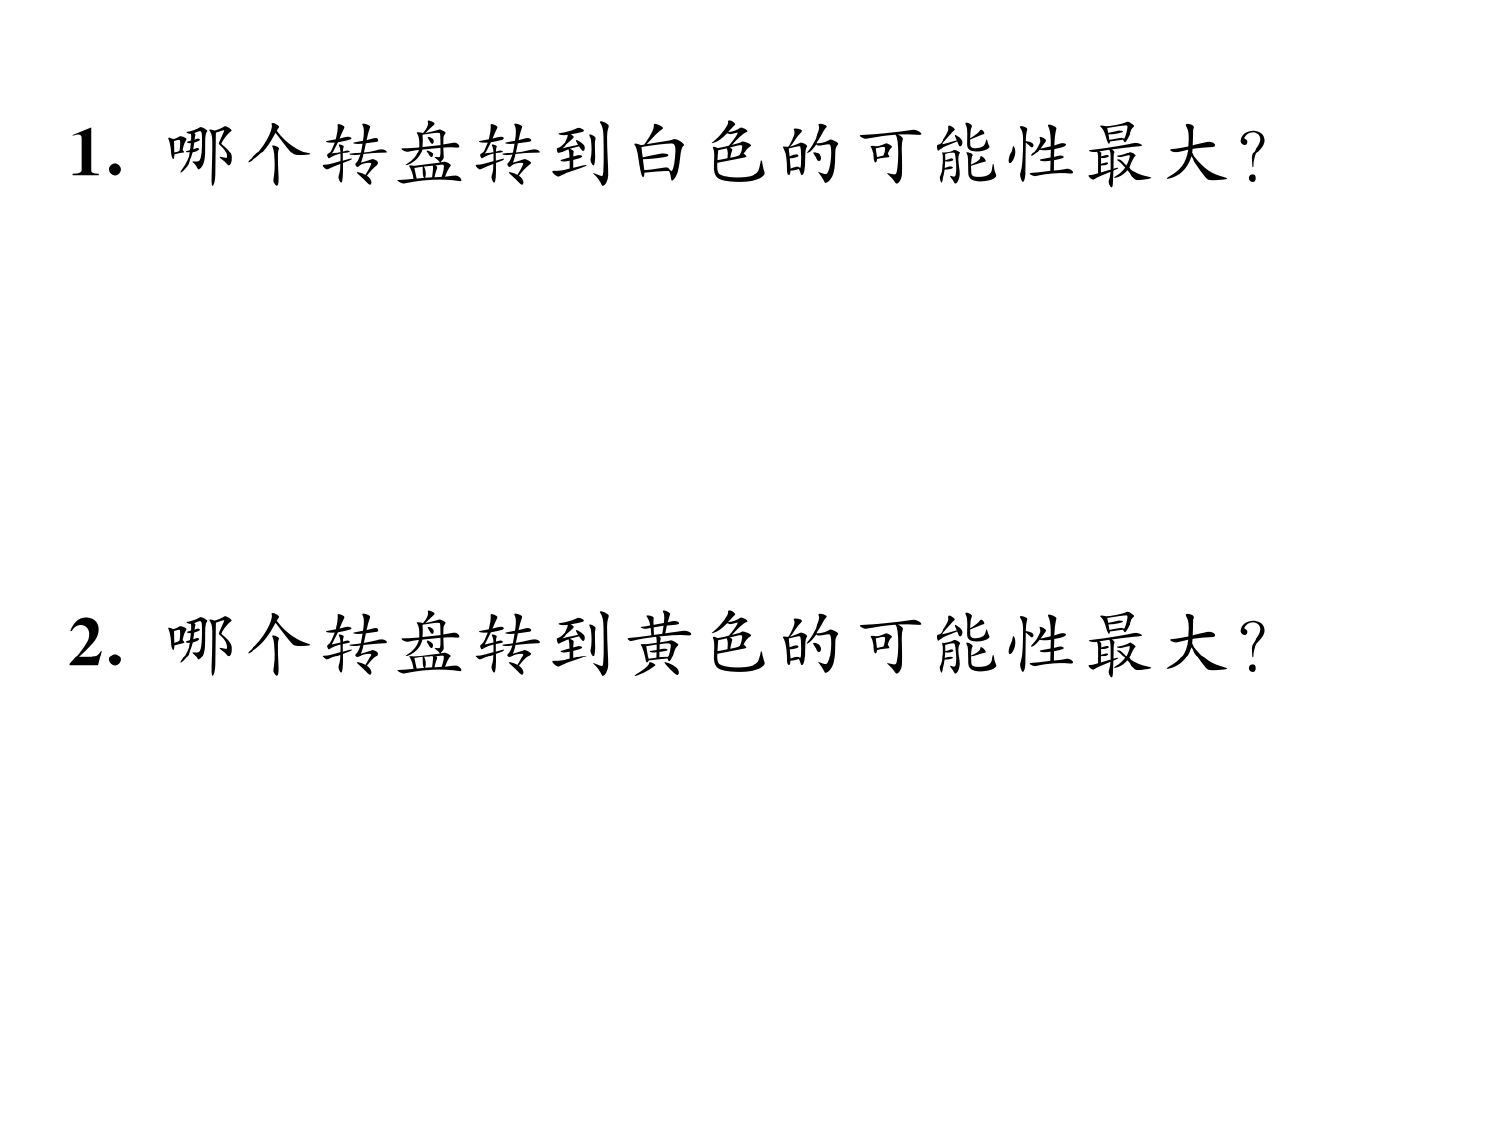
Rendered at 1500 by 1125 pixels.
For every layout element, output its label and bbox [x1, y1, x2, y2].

picture [64, 89, 1444, 1035]
